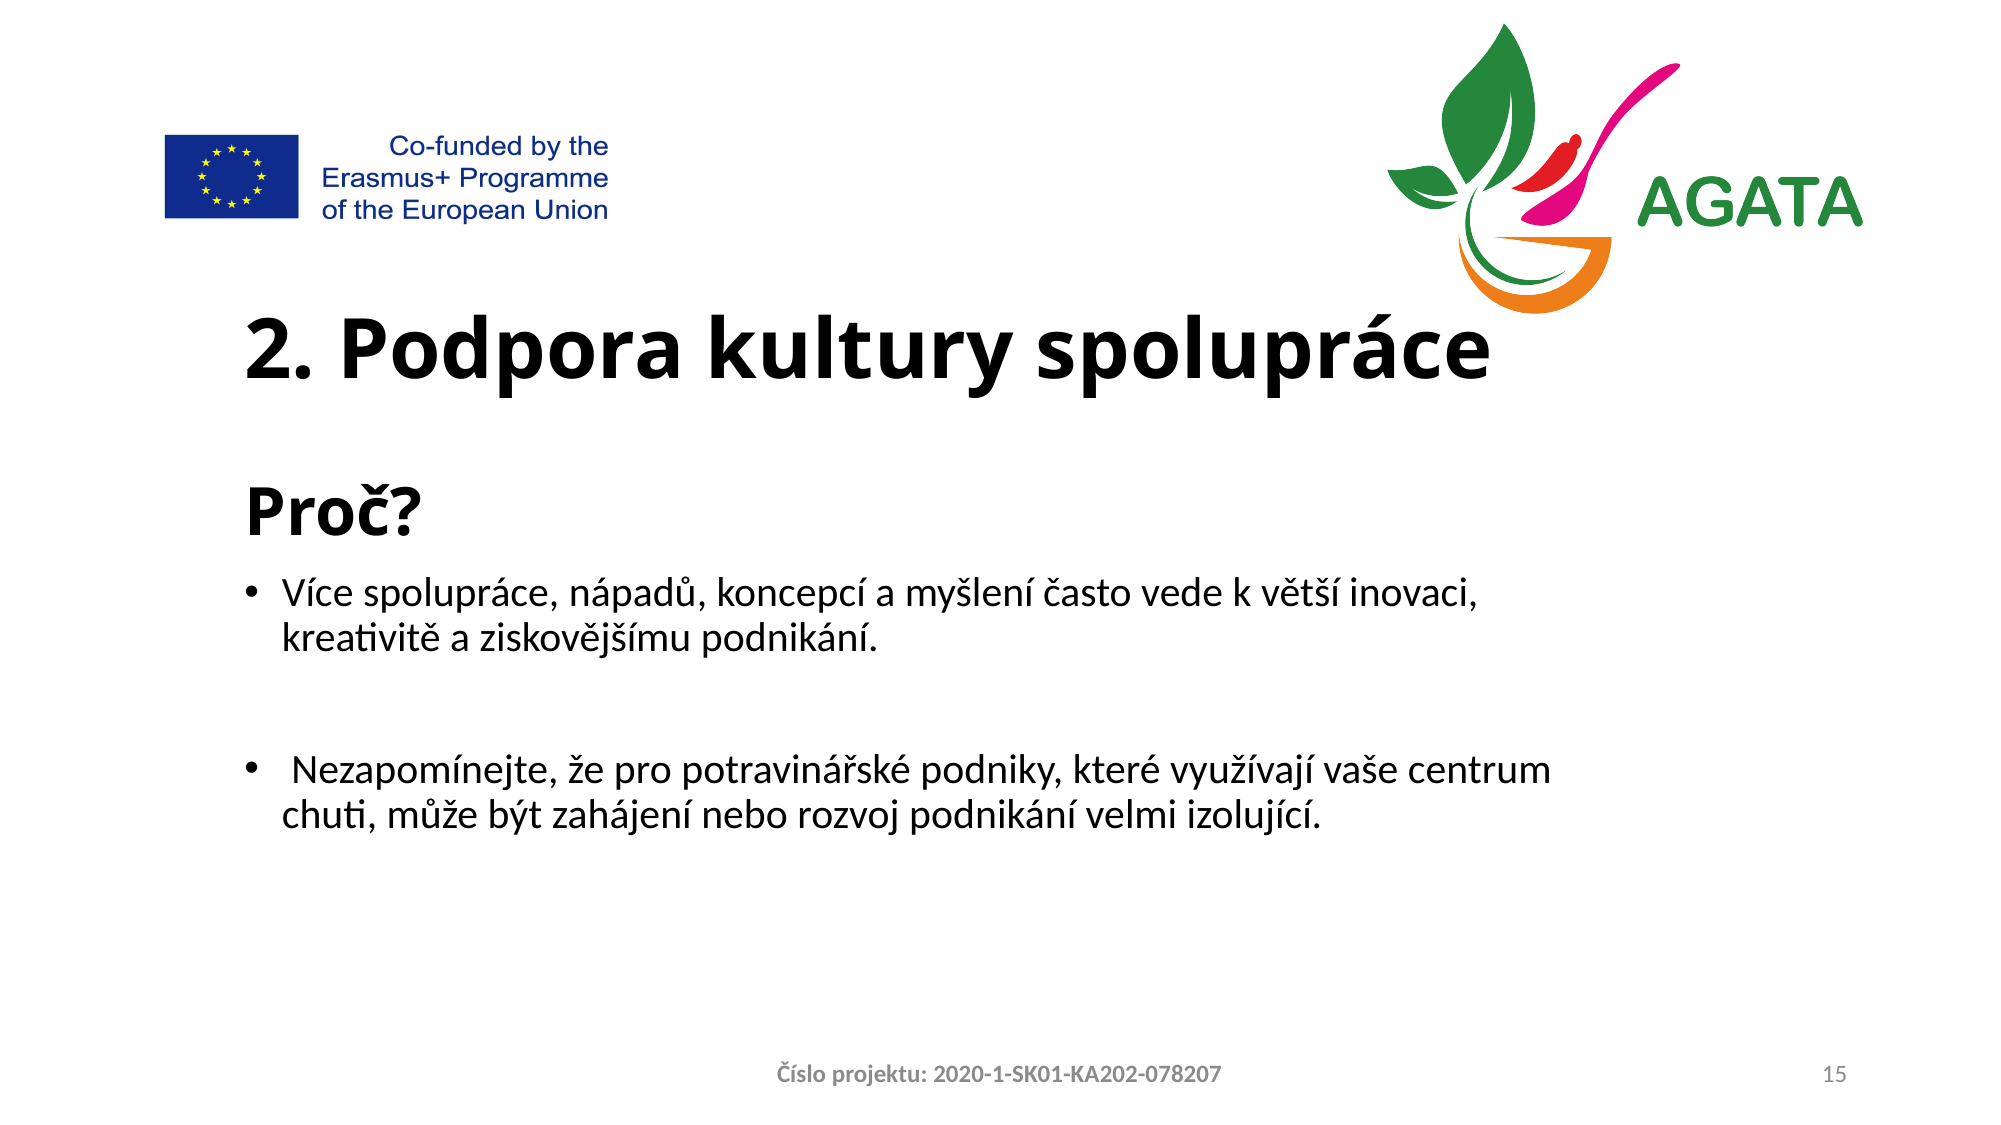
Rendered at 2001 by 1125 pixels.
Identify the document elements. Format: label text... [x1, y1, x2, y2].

picture [1387, 23, 1863, 314]
slide_number 15 [1412, 1042, 1863, 1103]
list Proč? Více spolupráce, nápadů, koncepcí a myšlení často vede k větší inovaci, kreativitě a ziskovějšímu podnikání. Nezapomínejte, že pro potravinářské podniky, které využívají vaše centrum chuti, může být zahájení nebo rozvoj podnikání velmi izolující. [229, 470, 1580, 1043]
picture [137, 111, 631, 243]
title 2. Podpora kultury spolupráce [229, 257, 1580, 446]
footer Číslo projektu: 2020-1-SK01-KA202-078207 [662, 1043, 1338, 1103]
